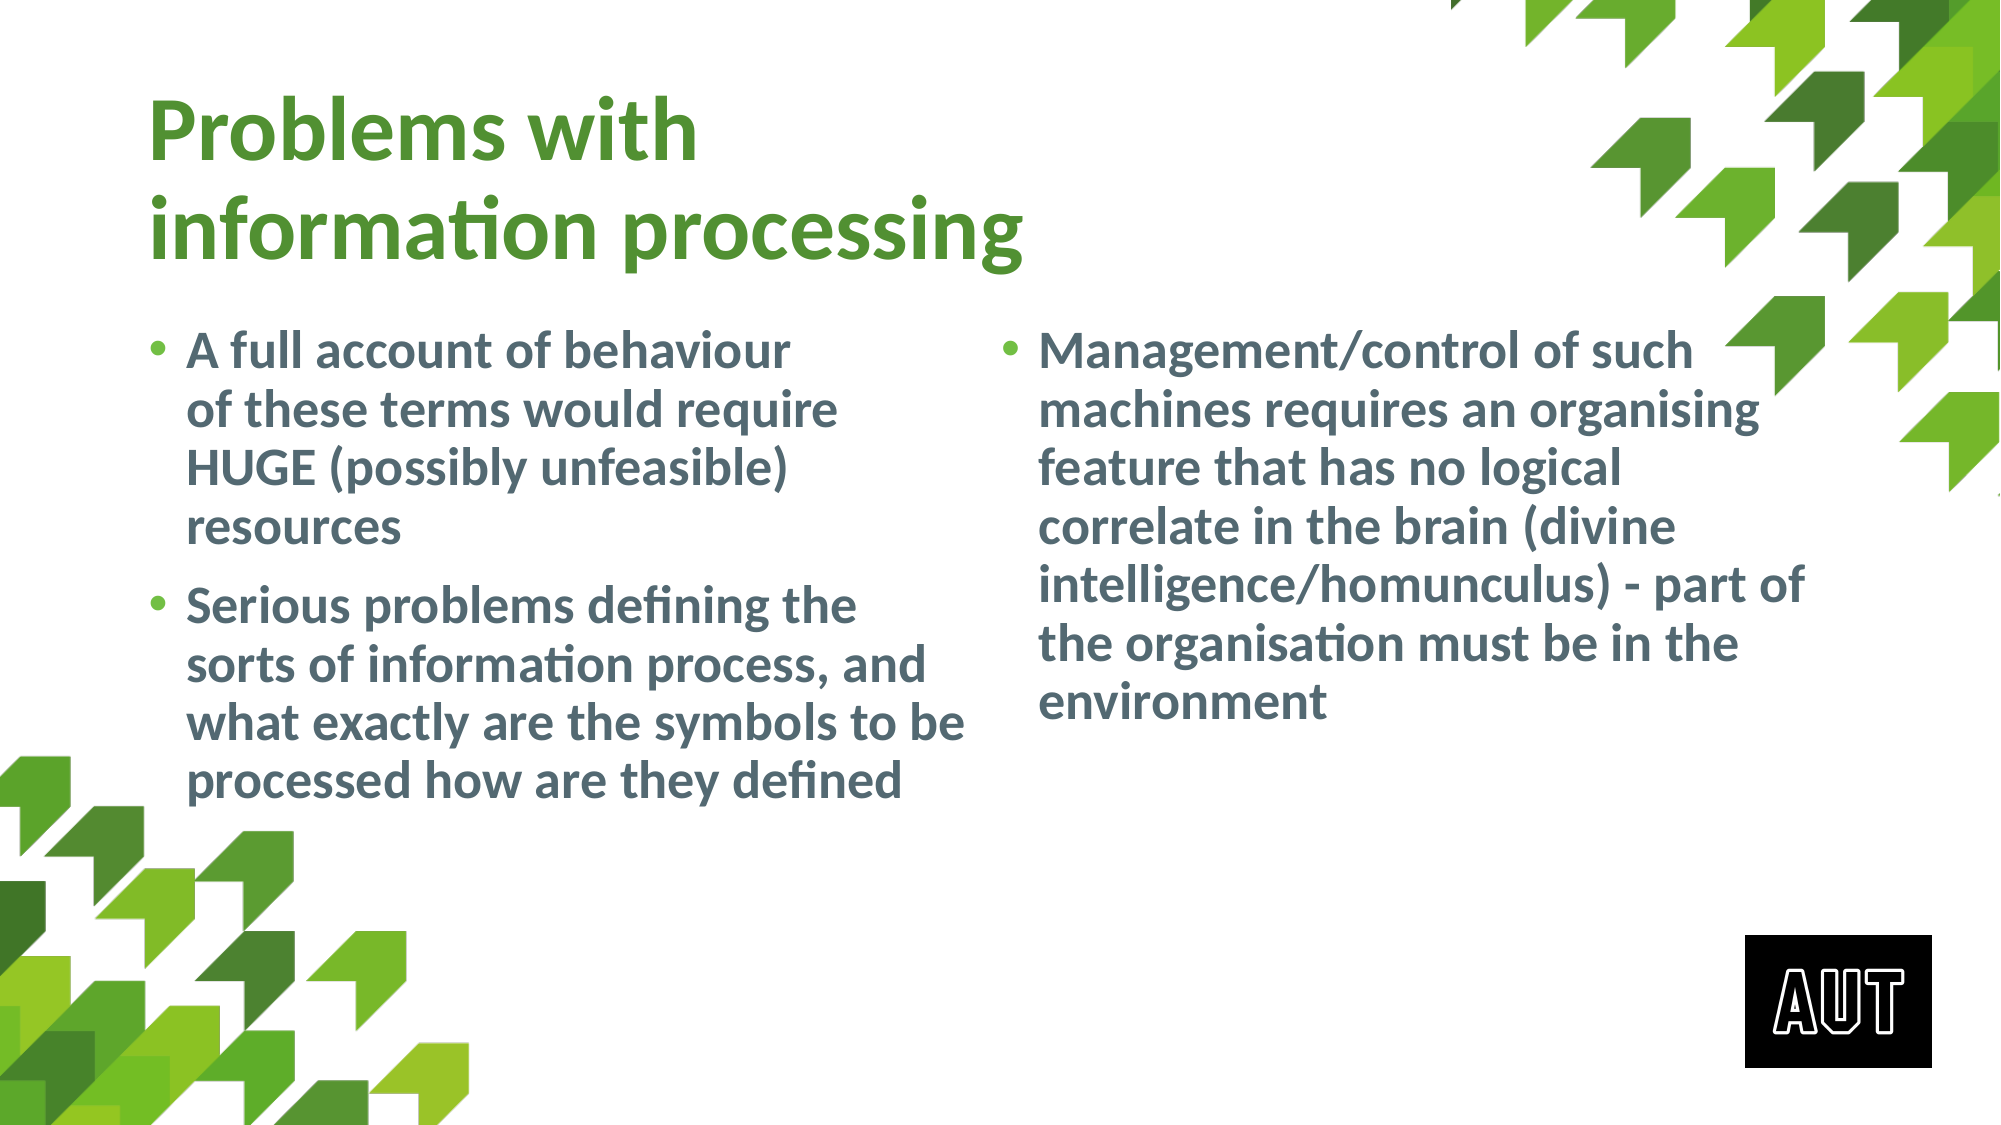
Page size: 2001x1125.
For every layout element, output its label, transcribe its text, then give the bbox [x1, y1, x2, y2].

list A full account of behaviour of these terms would require HUGE (possibly unfeasible) resources Serious problems defining the sorts of information process, and what exactly are the symbols to be processed how are they defined Management/control of such machines requires an organising feature that has no logical correlate in the brain (divine intelligence/homunculus) - part of the organisation must be in the environment [133, 314, 1839, 1029]
picture [0, 0, 2000, 1125]
title Problems with information processing [133, 71, 1618, 290]
